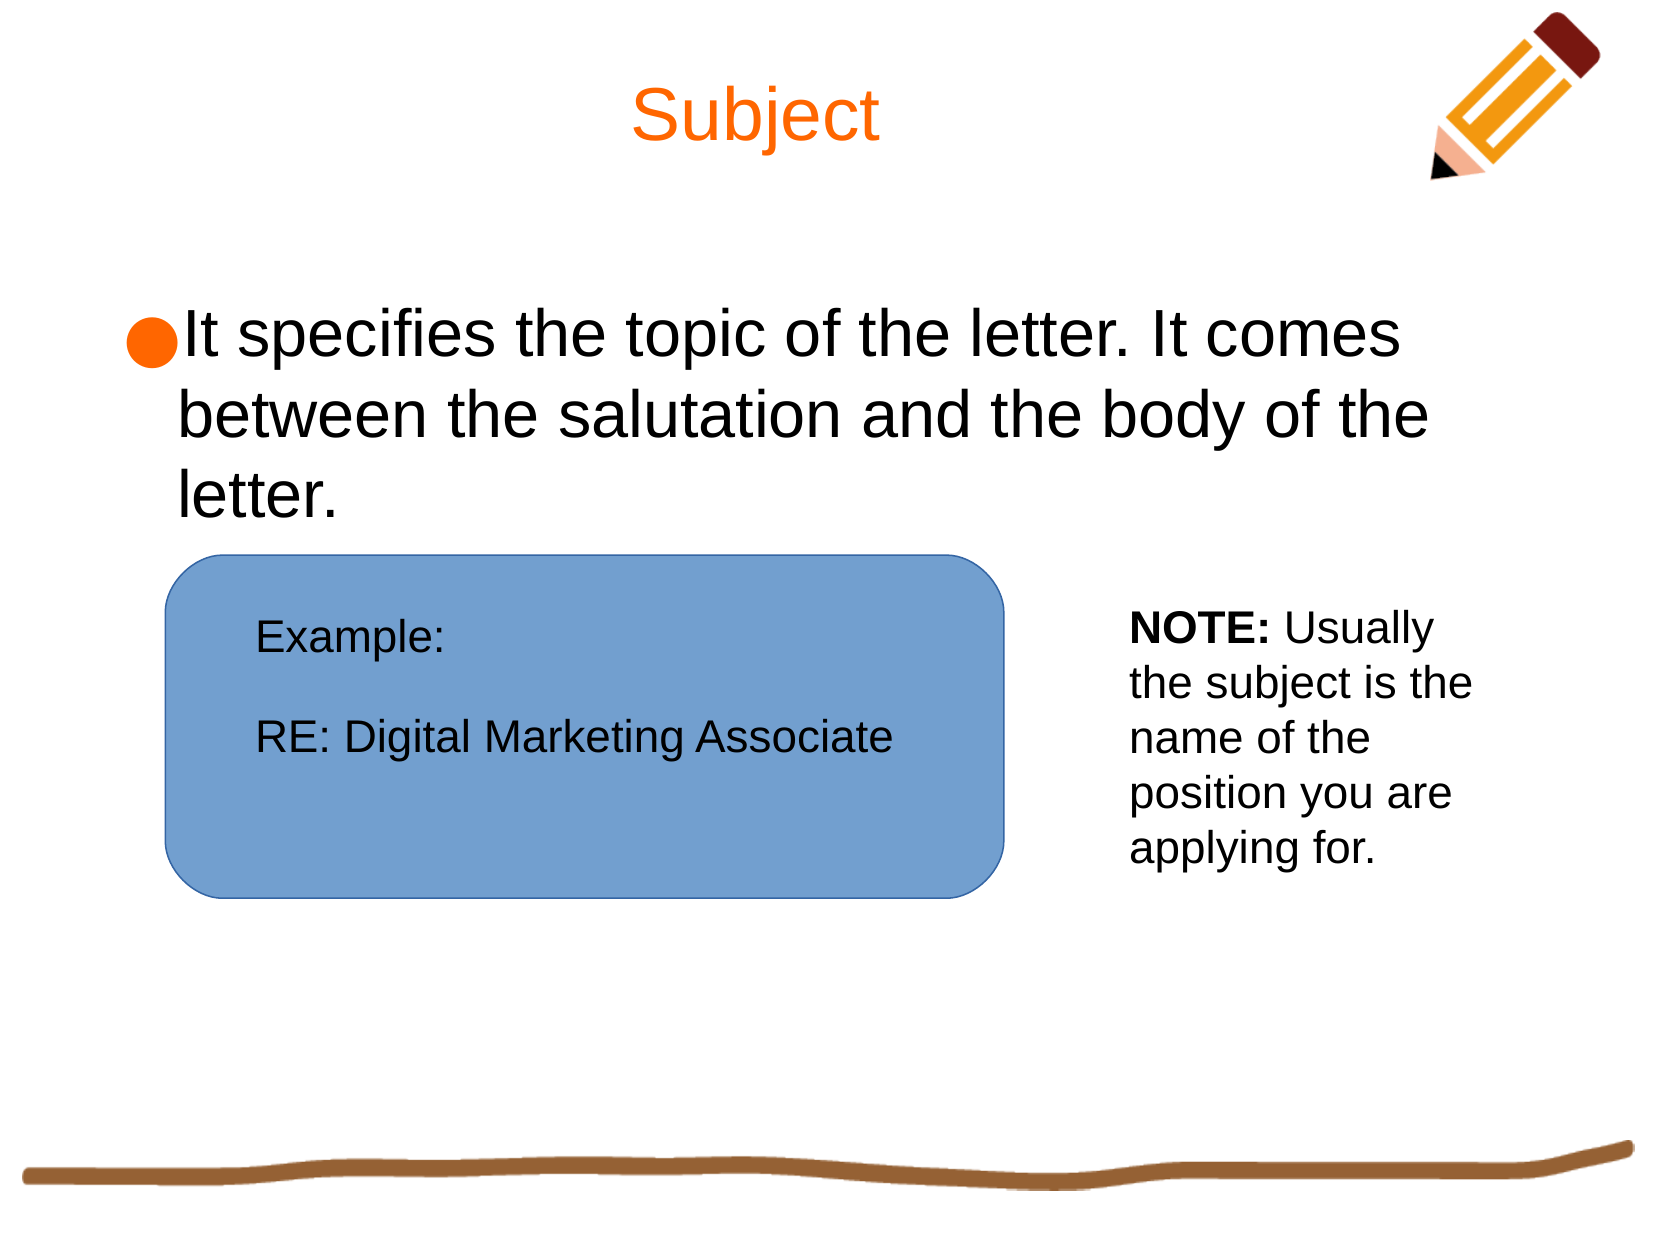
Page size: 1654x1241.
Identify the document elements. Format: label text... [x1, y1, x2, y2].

text_box It specifies the topic of the letter. It comes between the salutation and the body of the letter. [106, 290, 1583, 1122]
text_box NOTE: Usually the subject is the name of the position you are applying for. [1039, 590, 1500, 862]
text_box Subject [82, 49, 1430, 172]
picture [1430, 12, 1601, 181]
text_box Example: RE: Digital Marketing Associate [165, 555, 1004, 899]
